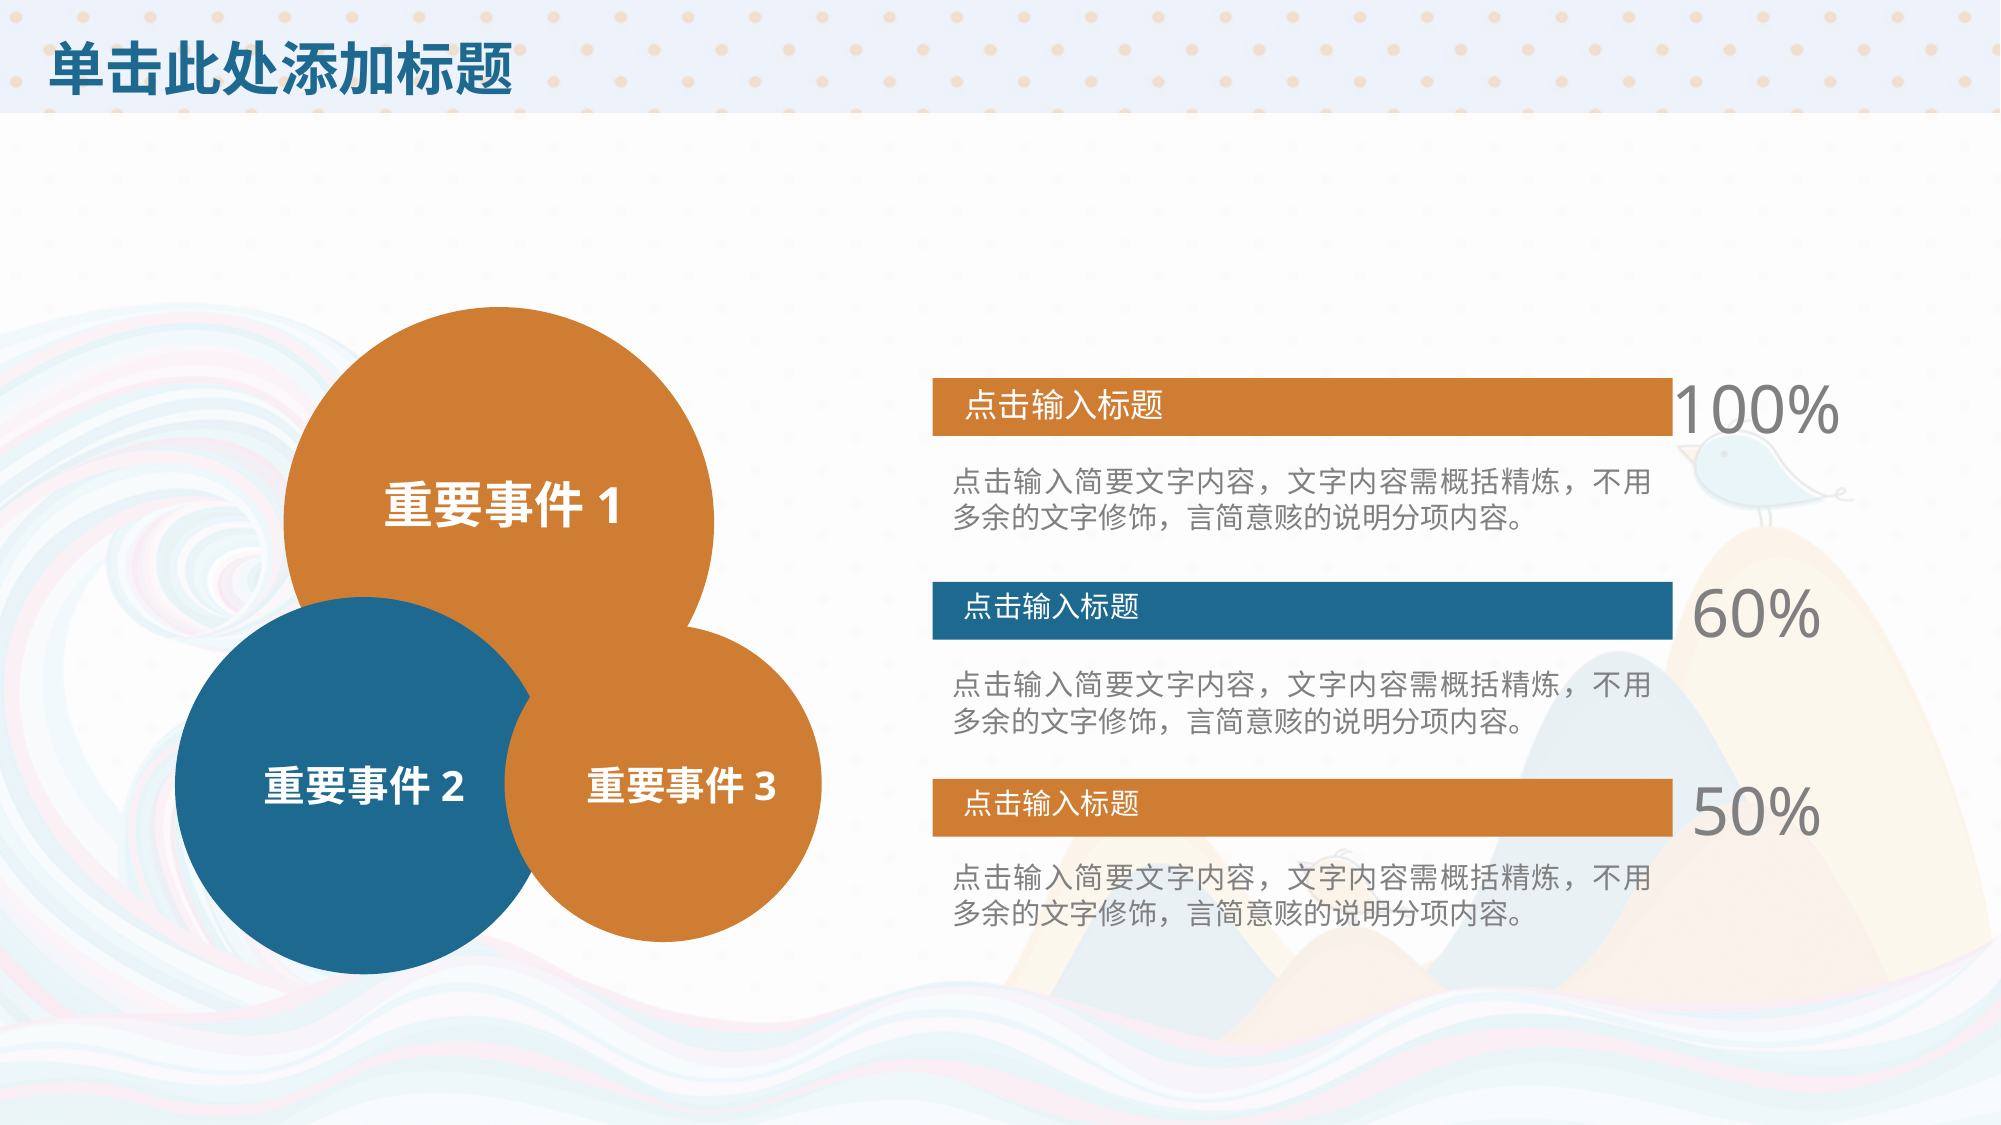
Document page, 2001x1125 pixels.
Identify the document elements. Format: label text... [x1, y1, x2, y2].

text_box 点击输入简要文字内容，文字内容需概括精炼，不用多余的文字修饰，言简意赅的说明分项内容。 [932, 655, 1673, 748]
text_box 100% [1670, 366, 1844, 447]
title 单击此处添加标题 [32, 30, 1758, 114]
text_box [174, 597, 553, 975]
text_box 50% [1670, 768, 1844, 849]
picture [0, 0, 2001, 1125]
text_box 点击输入简要文字内容，文字内容需概括精炼，不用多余的文字修饰，言简意赅的说明分项内容。 [932, 848, 1673, 941]
text_box 点击输入简要文字内容，文字内容需概括精炼，不用多余的文字修饰，言简意赅的说明分项内容。 [932, 451, 1673, 544]
text_box 60% [1670, 570, 1844, 651]
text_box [932, 580, 1673, 640]
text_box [504, 624, 822, 943]
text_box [932, 376, 1673, 437]
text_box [283, 307, 715, 624]
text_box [932, 777, 1673, 837]
